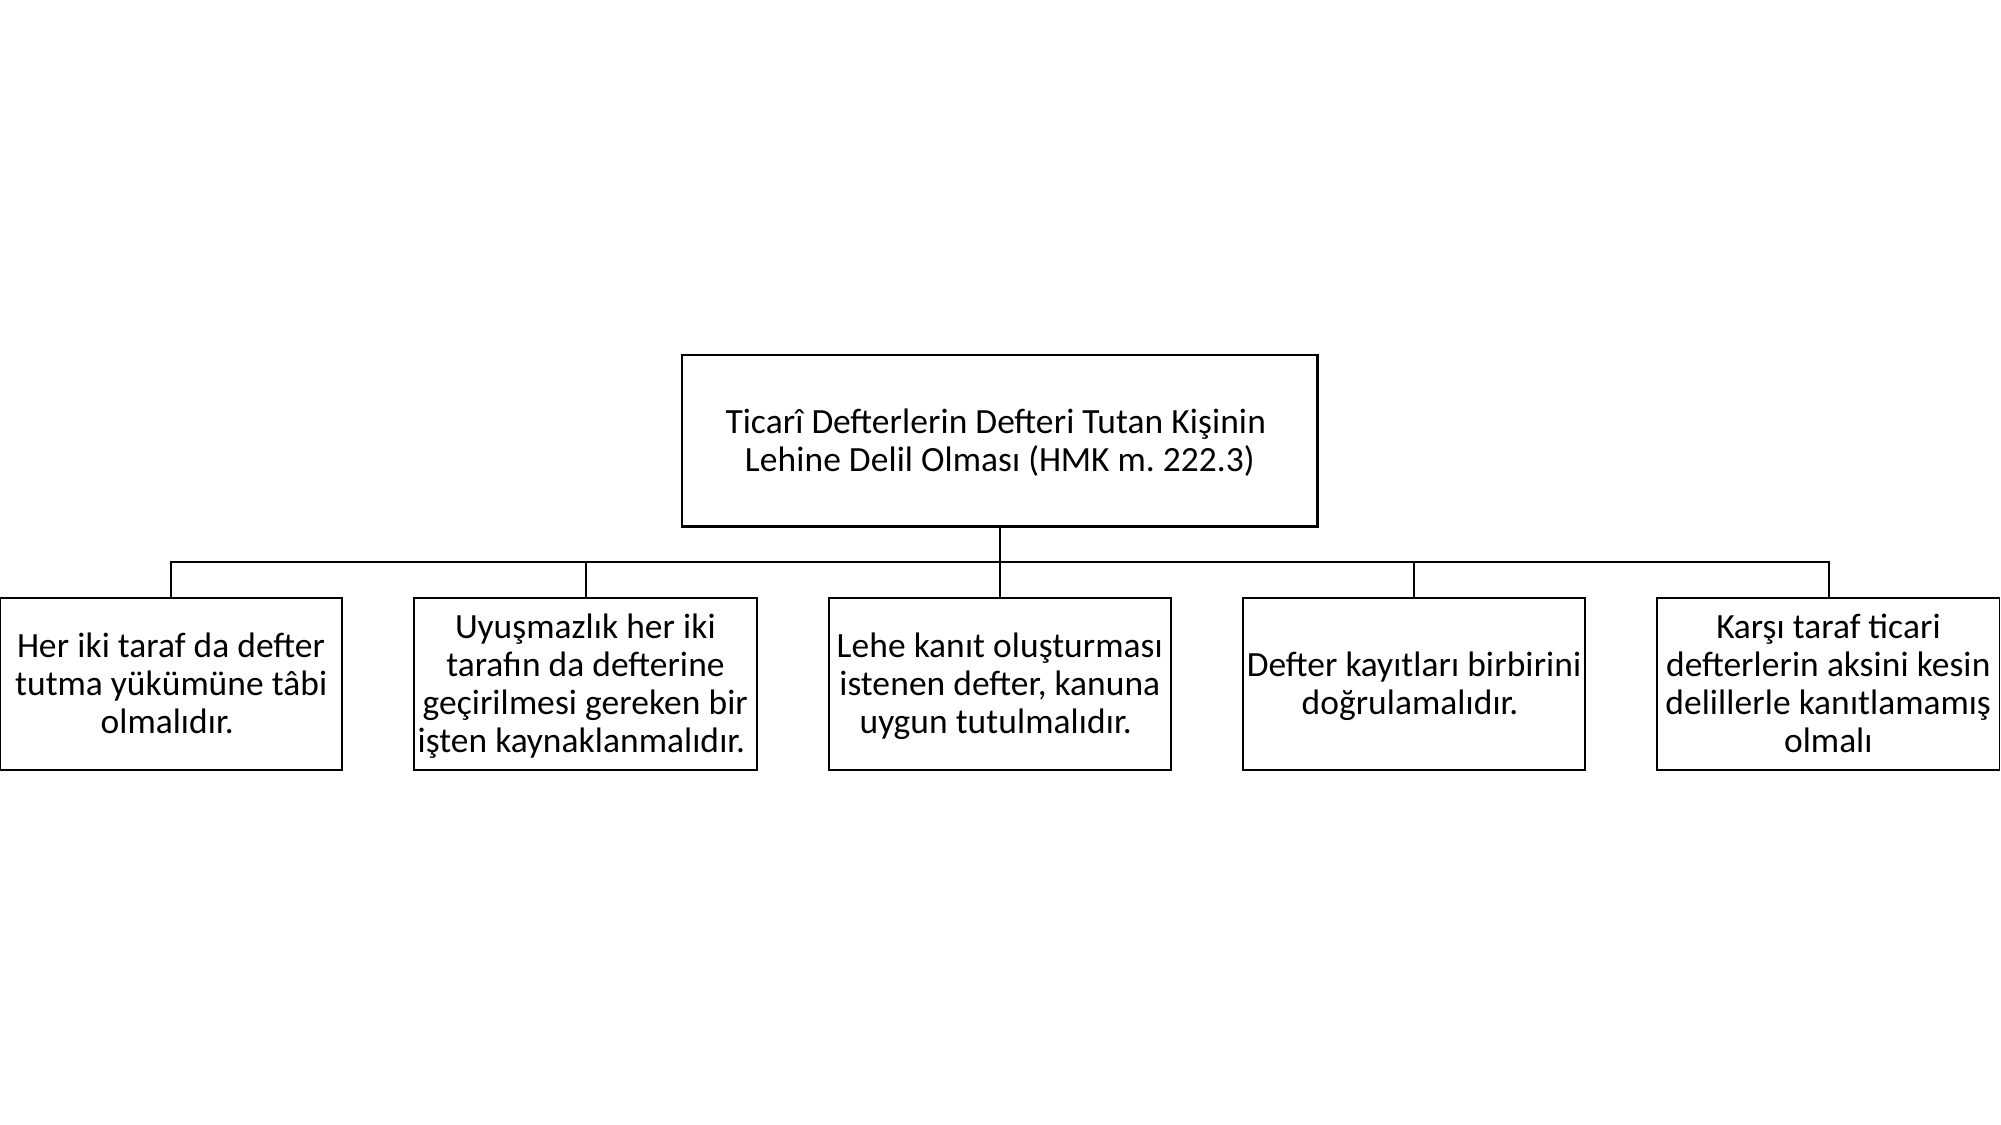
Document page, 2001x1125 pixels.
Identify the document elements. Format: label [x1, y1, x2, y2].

list [0, 0, 2000, 1125]
